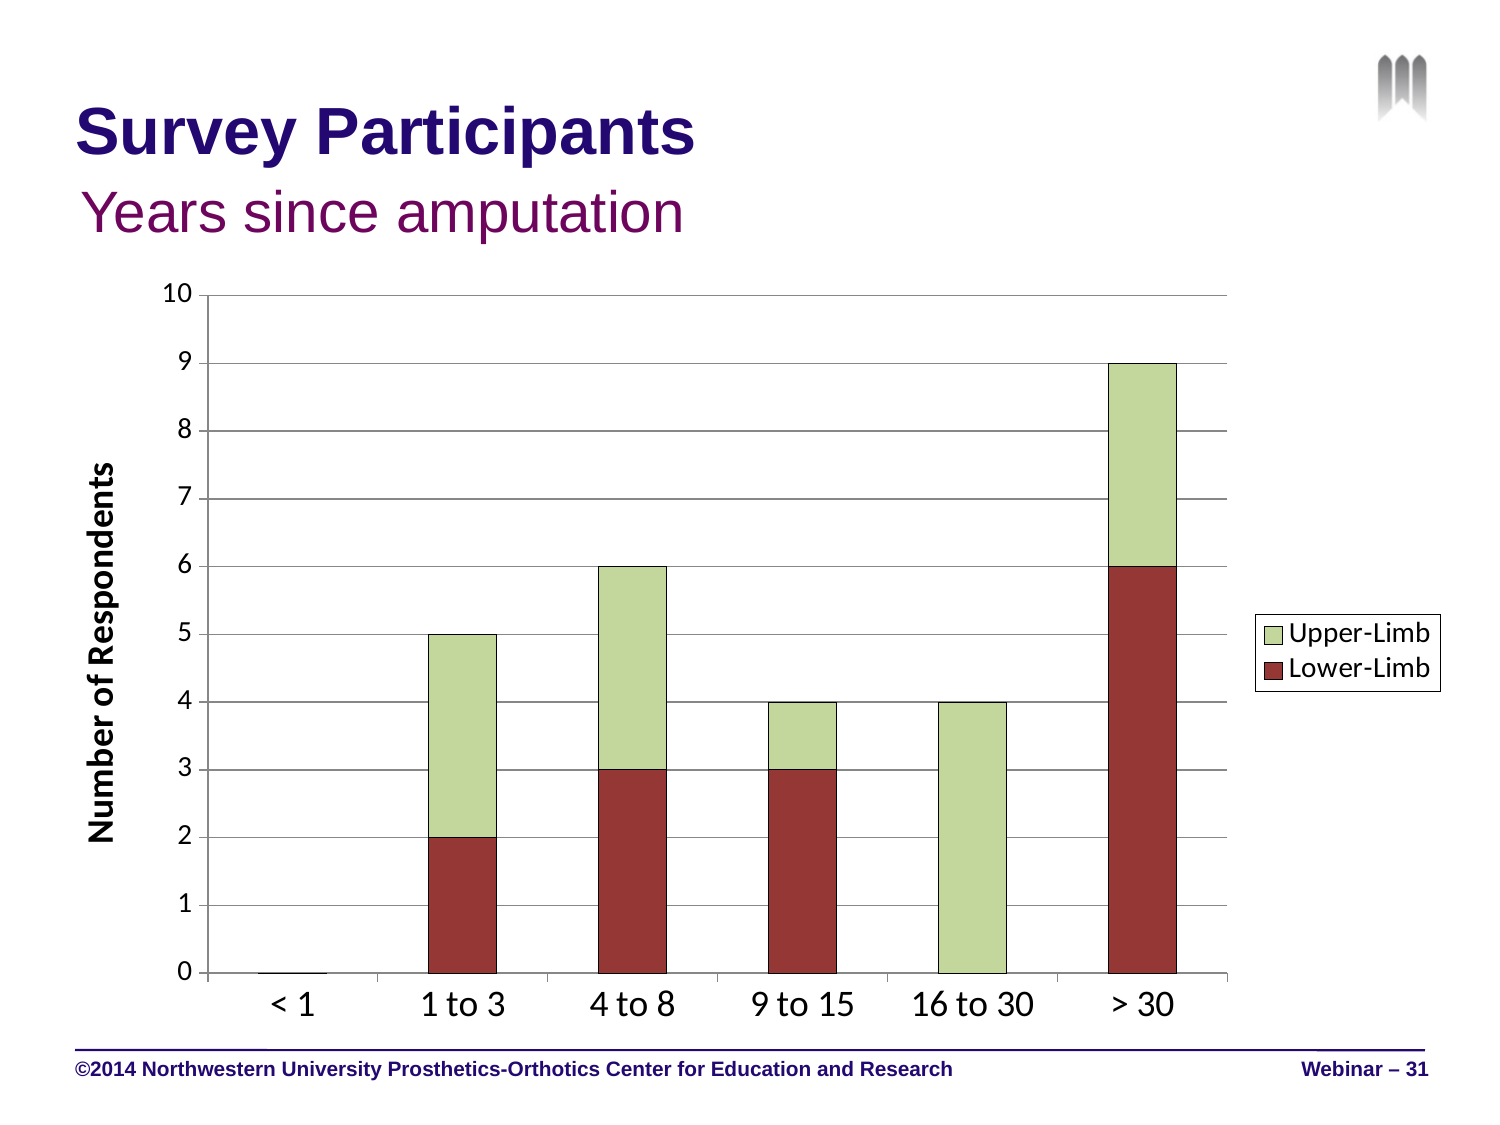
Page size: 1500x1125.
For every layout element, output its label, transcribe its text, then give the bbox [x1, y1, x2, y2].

picture [1374, 49, 1432, 129]
slide_number Webinar – 31 [1078, 1051, 1429, 1112]
title Survey Participants [75, 87, 1425, 169]
footer ©2014 Northwestern University Prosthetics-Orthotics Center for Education and Research [75, 1051, 1075, 1112]
text_box Years since amputation [65, 167, 701, 252]
chart [46, 264, 1454, 1042]
